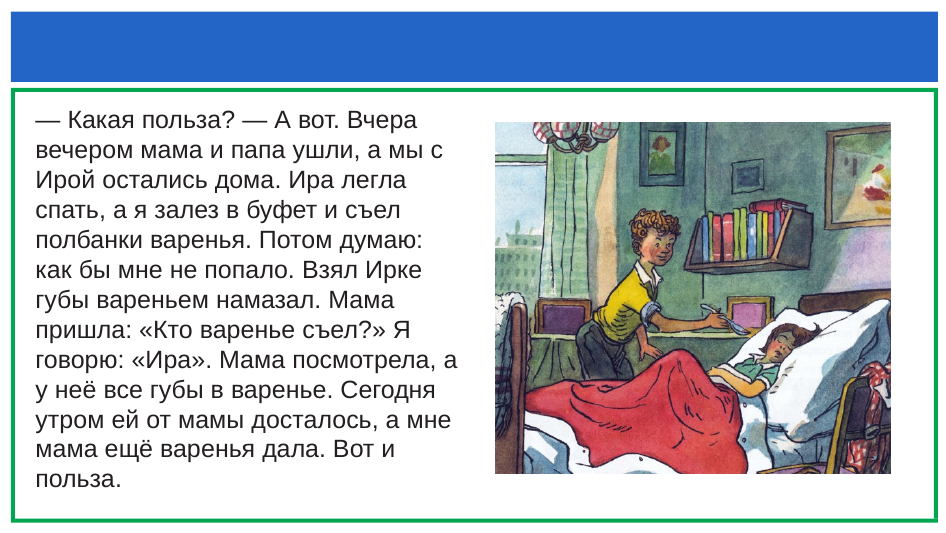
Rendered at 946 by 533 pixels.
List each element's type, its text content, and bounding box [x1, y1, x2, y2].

list — Какая польза? — А вот. Вчера вечером мама и папа ушли, а мы с Ирой остались дома. Ира легла спать, а я залез в буфет и съел полбанки варенья. Потом думаю: как бы мне не попало. Взял Ирке губы вареньем намазал. Мама пришла: «Кто варенье съел?» Я говорю: «Ира». Мама посмотрела, а у неё все губы в варенье. Сегодня утром ей от мамы досталось, а мне мама ещё варенья дала. Вот и польза. [35, 103, 459, 498]
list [495, 122, 891, 474]
